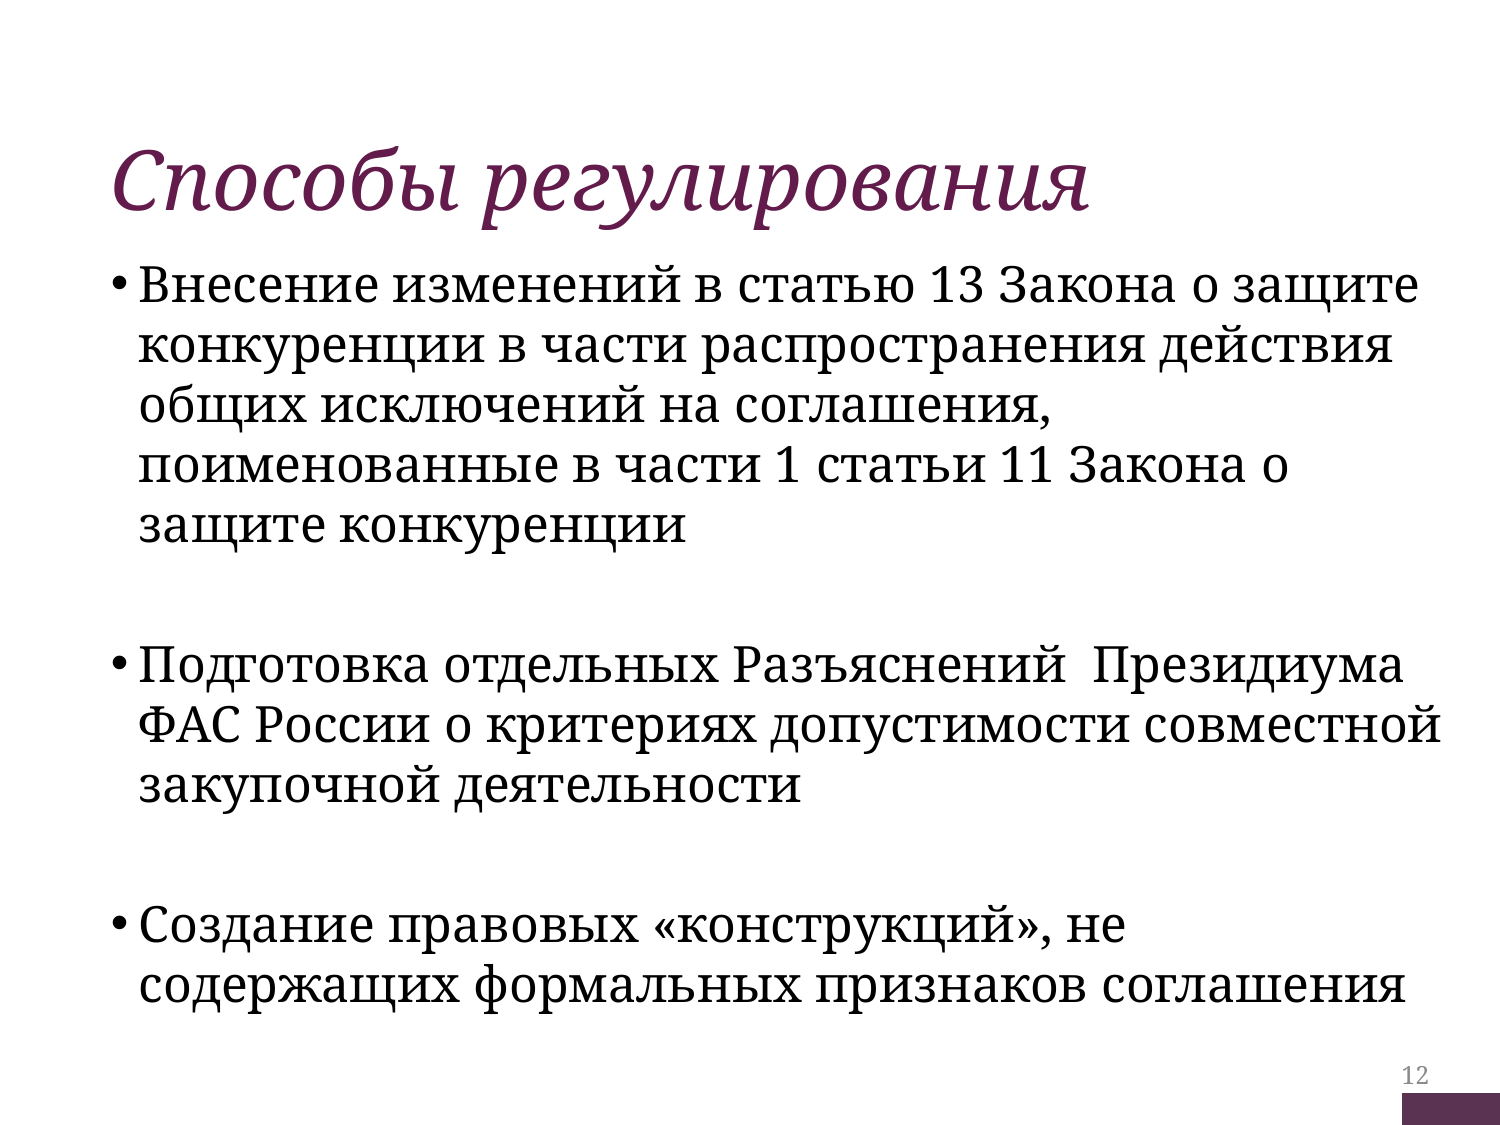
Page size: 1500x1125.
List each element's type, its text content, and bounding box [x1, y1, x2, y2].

text_box [552, 991, 1401, 1059]
text_box Внесение изменений в статью 13 Закона о защите конкуренции в части распространения действия общих исключений на соглашения, поименованные в части 1 статьи 11 Закона о защите конкуренции Подготовка отдельных Разъяснений Президиума ФАС России о критериях допустимости совместной закупочной деятельности Создание правовых «конструкций», не содержащих формальных признаков соглашения [95, 245, 1459, 991]
text_box Способы регулирования [95, 104, 1179, 250]
slide_number 12 [1303, 1043, 1445, 1109]
picture [1401, 1092, 1500, 1125]
